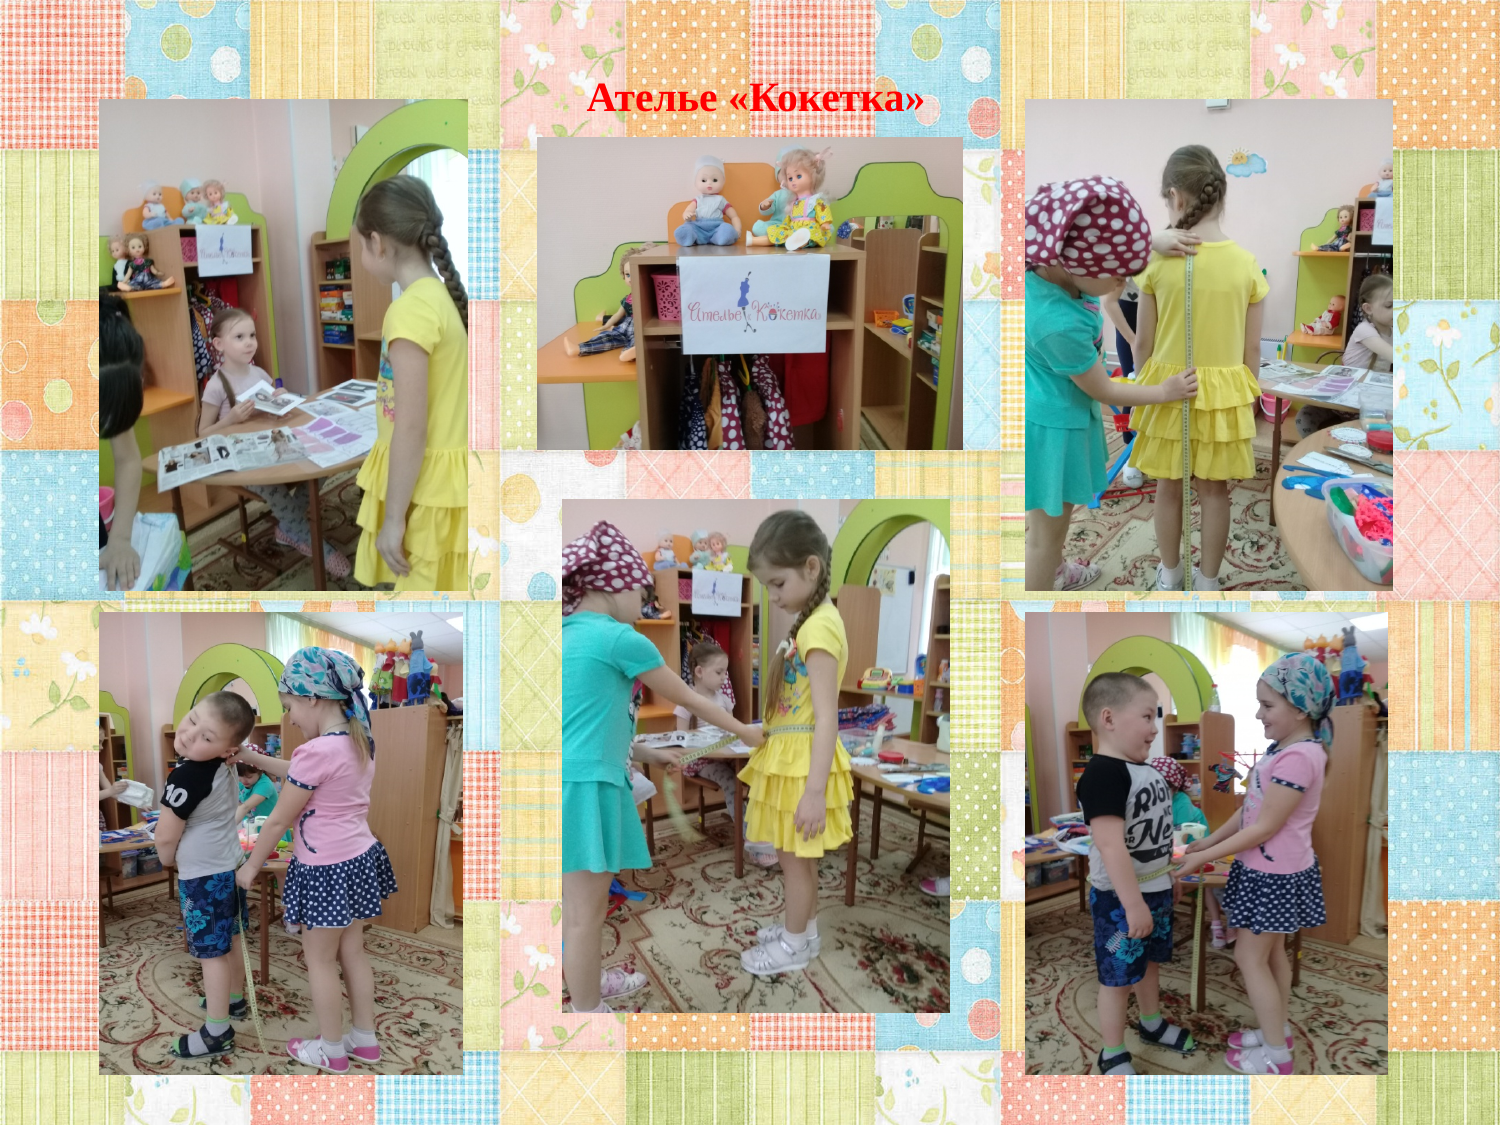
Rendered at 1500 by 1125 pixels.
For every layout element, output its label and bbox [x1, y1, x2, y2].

picture [562, 499, 951, 1013]
picture [537, 137, 963, 451]
picture [1024, 612, 1388, 1076]
picture [1024, 99, 1393, 591]
picture [99, 99, 468, 591]
list [0, 0, 1500, 1125]
picture [99, 612, 463, 1076]
